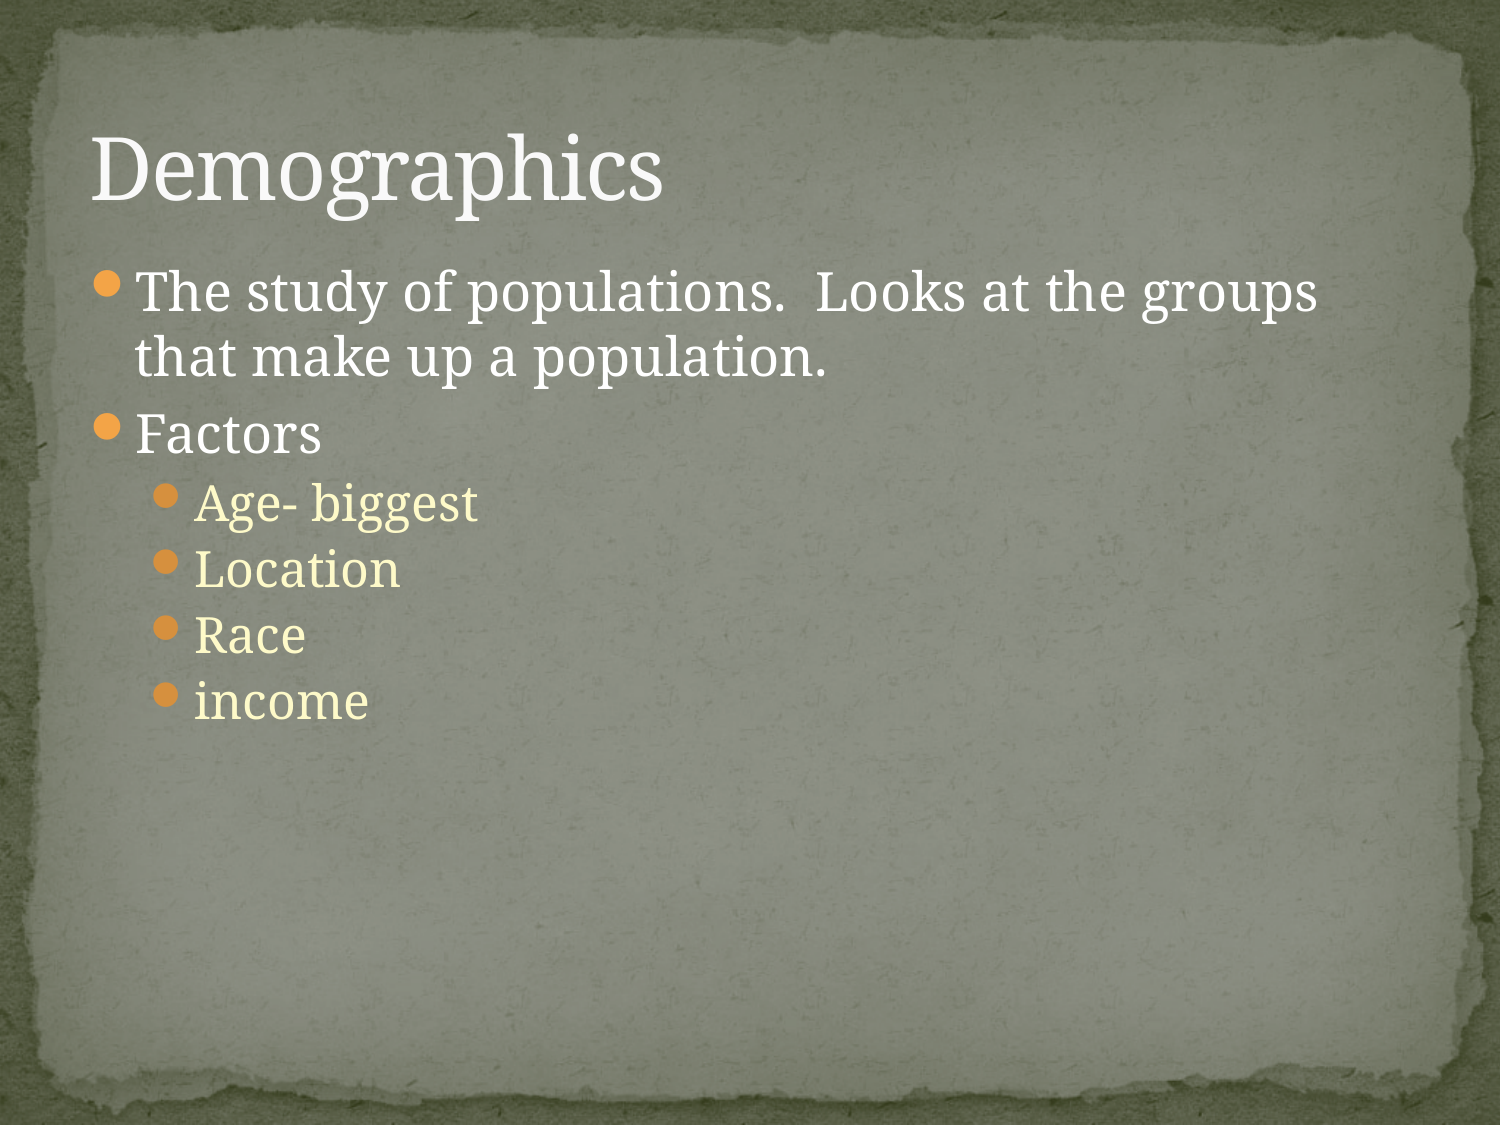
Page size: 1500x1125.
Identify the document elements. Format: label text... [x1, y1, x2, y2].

list The study of populations. Looks at the groups that make up a population. Factors Age- biggest Location Race income [75, 249, 1425, 1000]
title Demographics [74, 24, 1425, 225]
